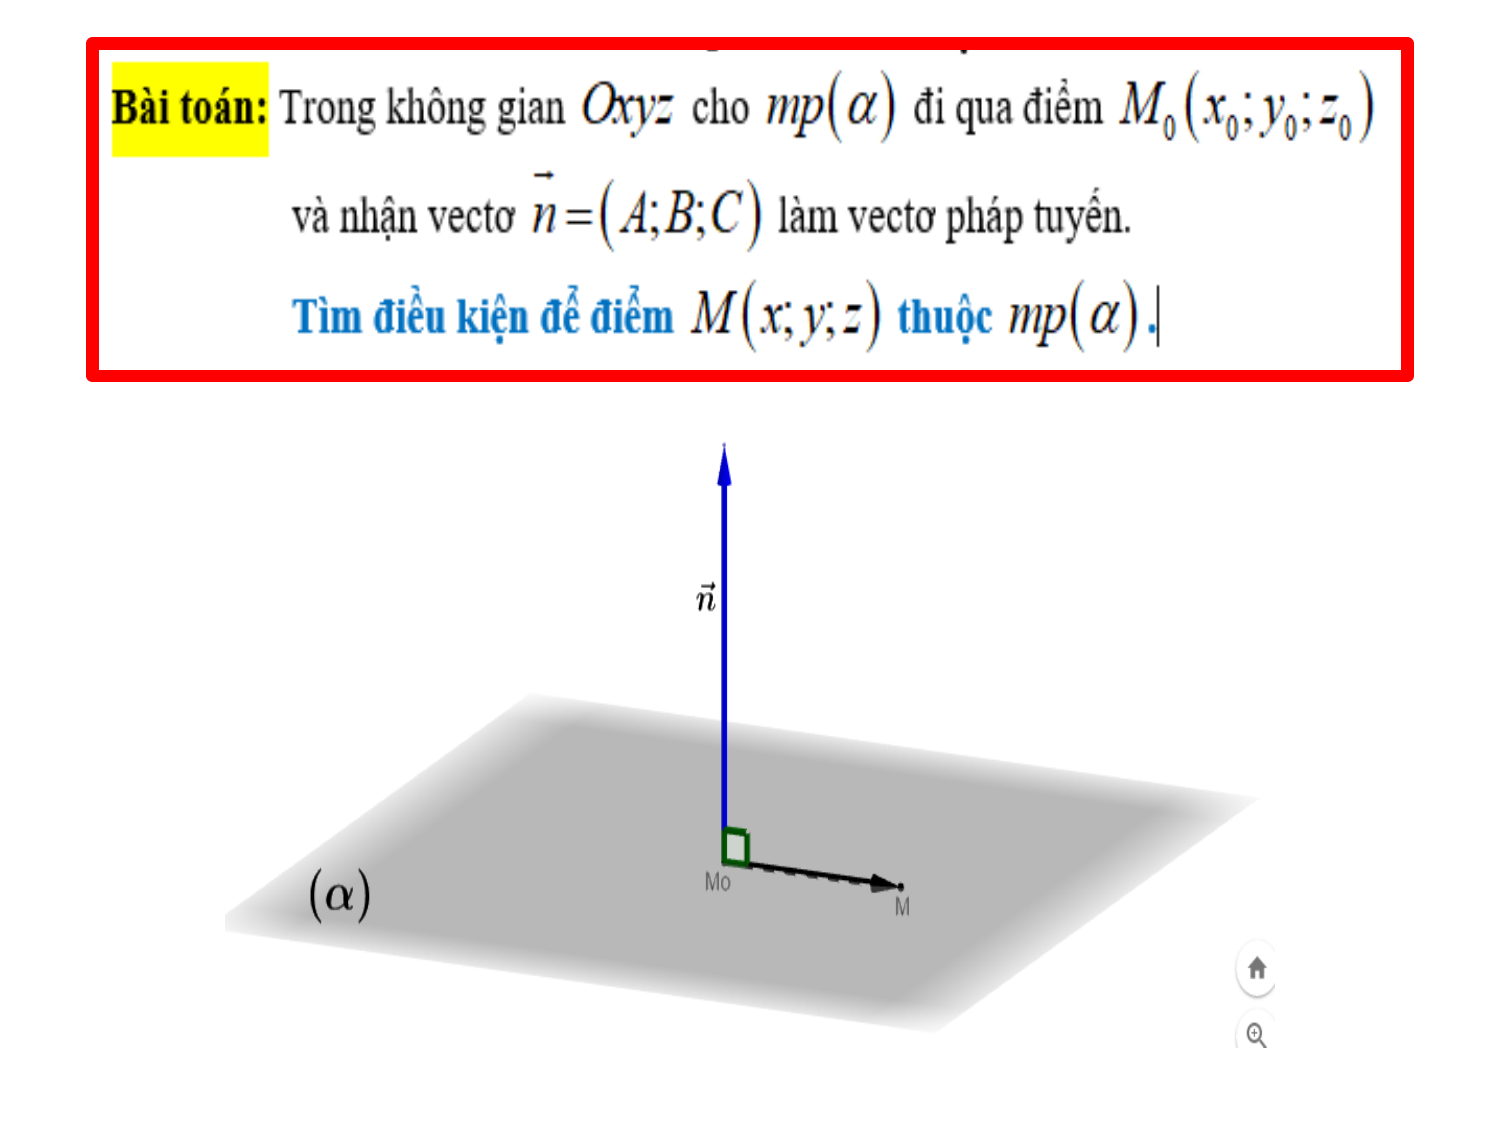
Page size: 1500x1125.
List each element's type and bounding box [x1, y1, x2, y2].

picture [225, 411, 1275, 1048]
picture [98, 49, 1402, 370]
